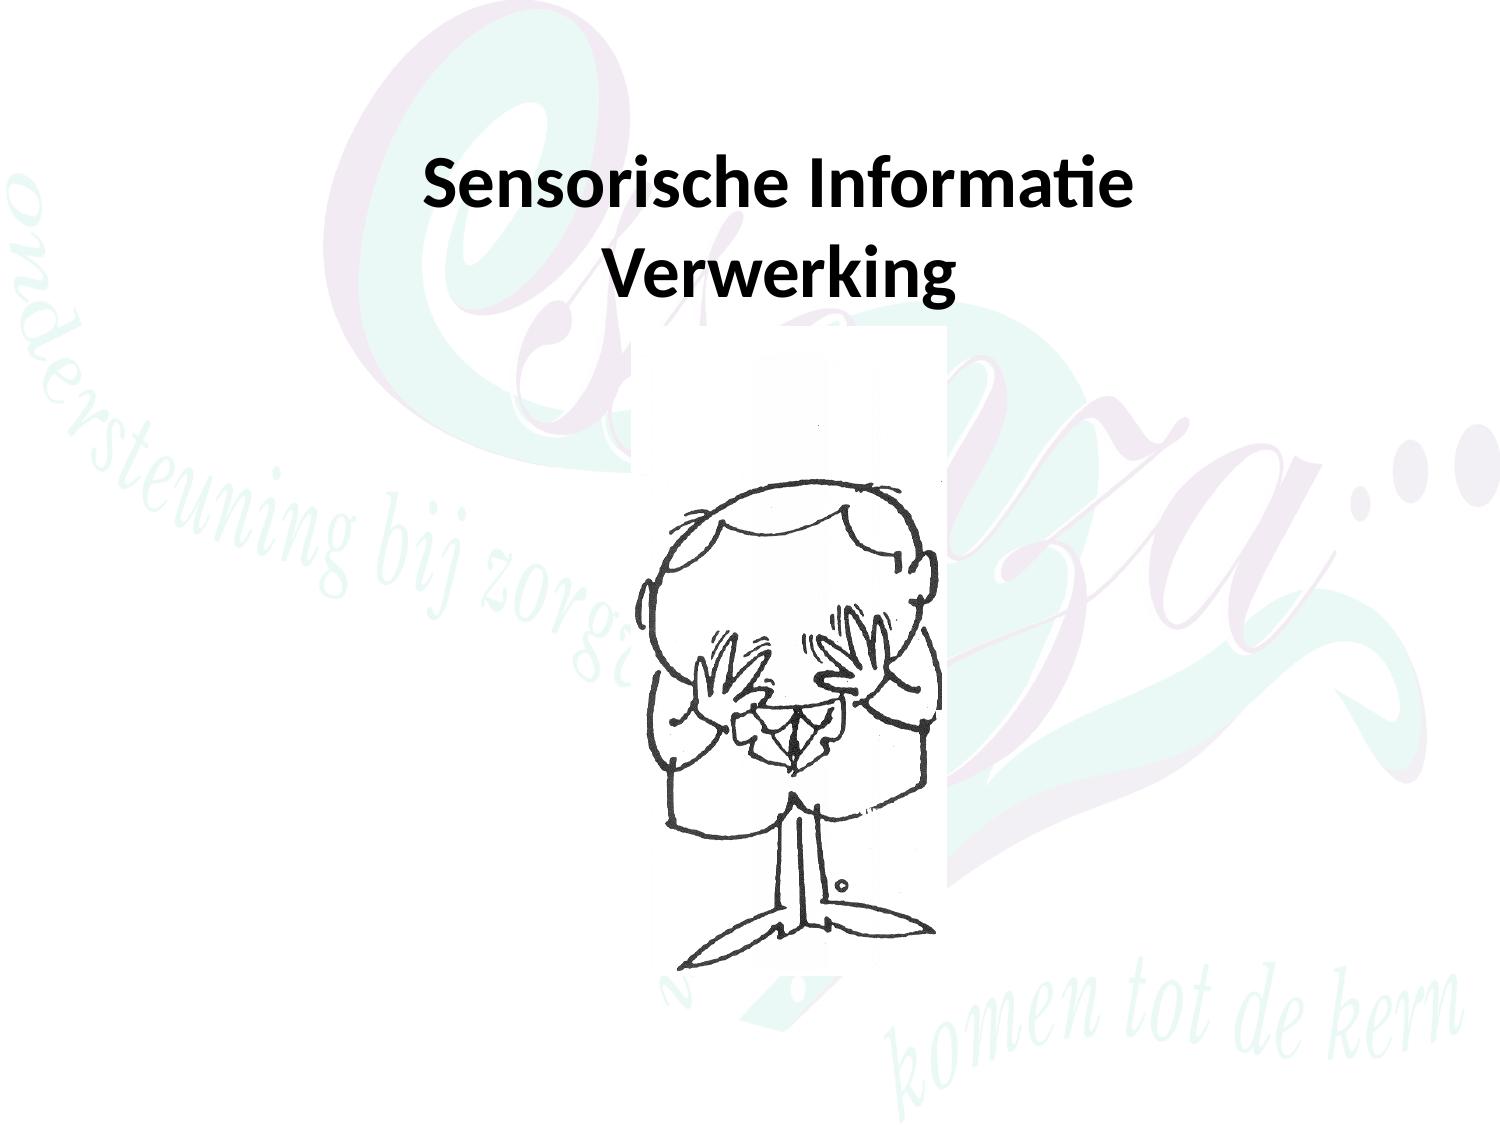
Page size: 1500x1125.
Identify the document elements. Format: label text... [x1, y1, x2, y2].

picture [631, 326, 947, 977]
text_box Sensorische Informatie Verwerking [324, 125, 1235, 321]
